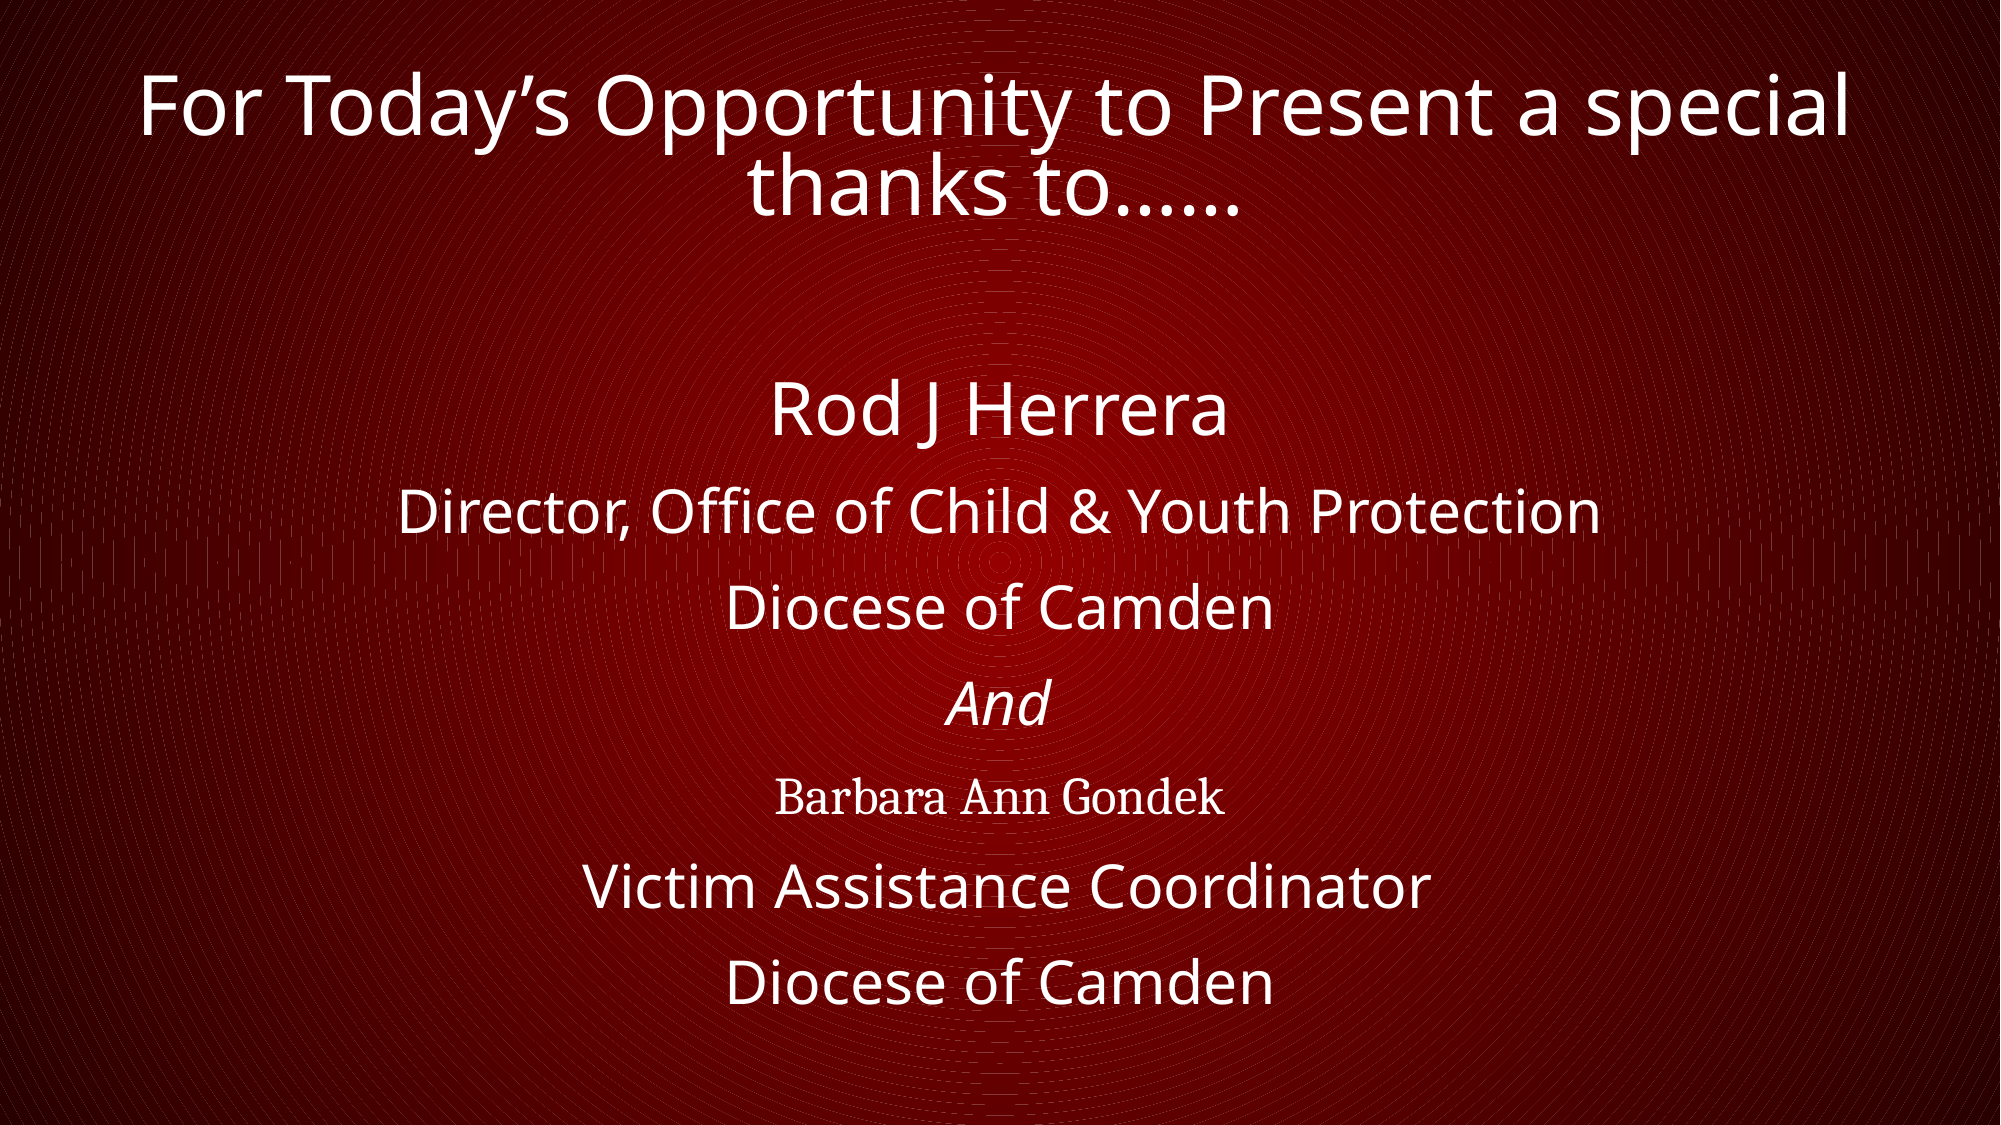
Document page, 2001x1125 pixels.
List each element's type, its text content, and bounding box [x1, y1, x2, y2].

title For Today’s Opportunity to Present a special thanks to…… [75, 95, 1916, 241]
list Rod J Herrera Director, Office of Child & Youth Protection Diocese of Camden And Barbara Ann Gondek Victim Assistance Coordinator Diocese of Camden [150, 361, 1850, 1030]
